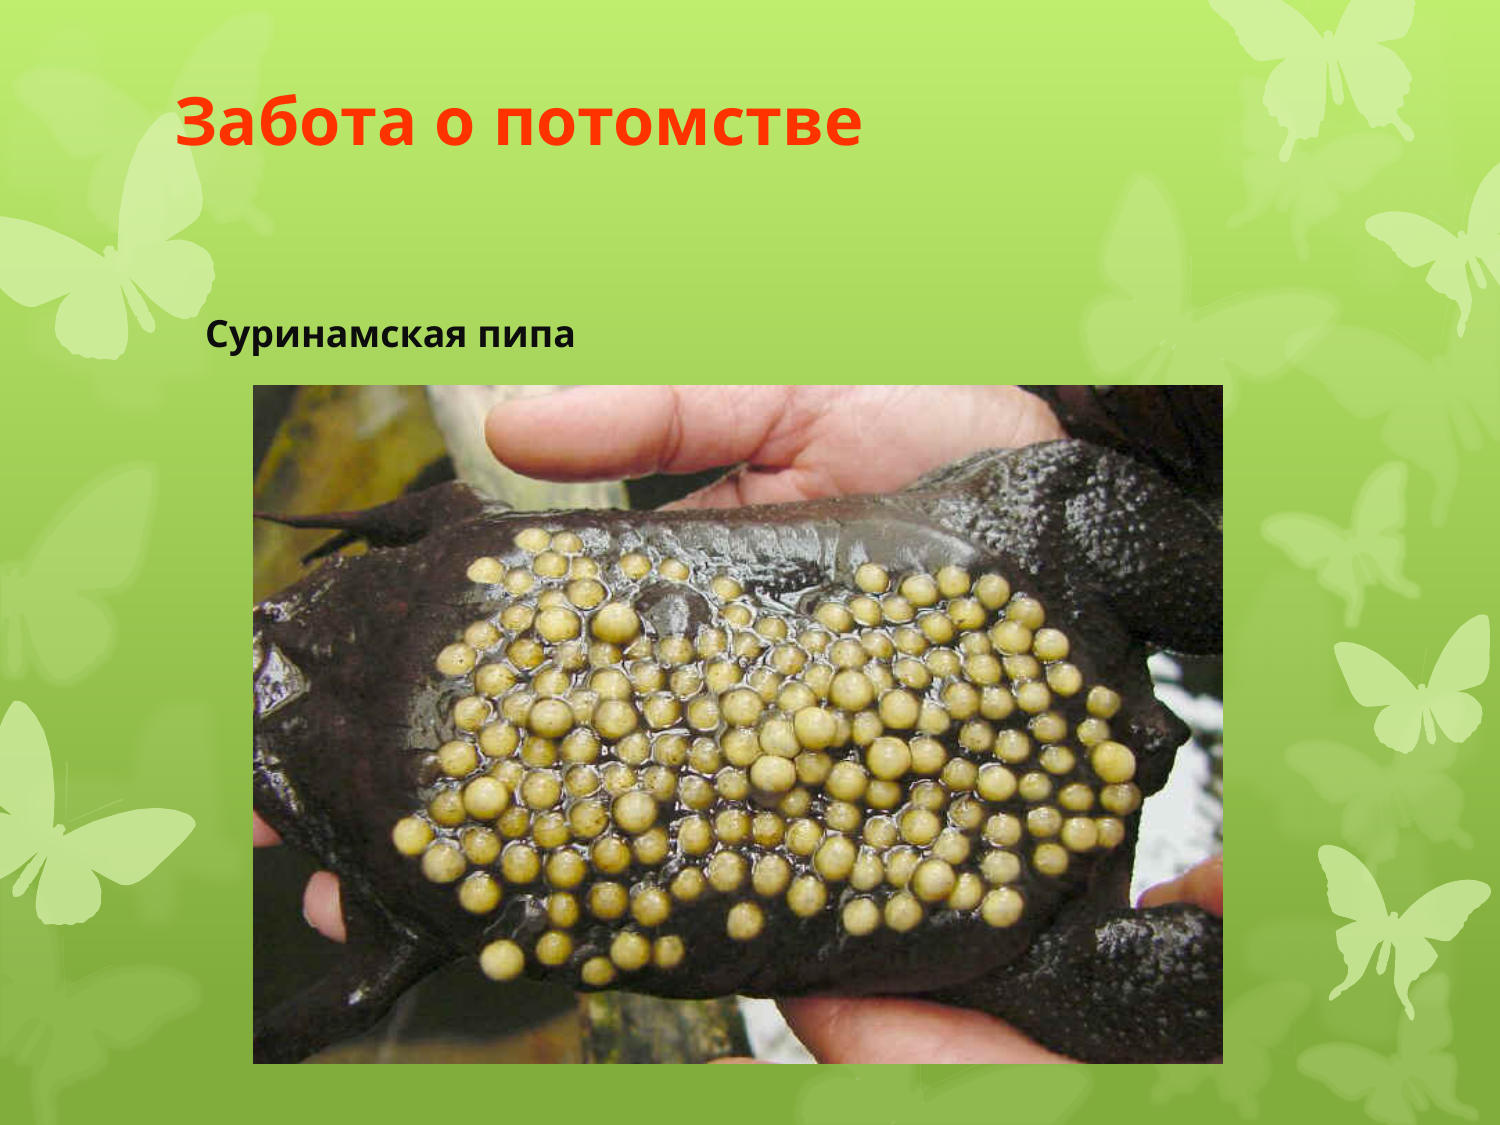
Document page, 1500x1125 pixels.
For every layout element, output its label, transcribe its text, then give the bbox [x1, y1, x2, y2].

title Забота о потомстве [159, 42, 1329, 195]
picture [253, 384, 1224, 1064]
text_box Суринамская пипа [190, 302, 592, 363]
